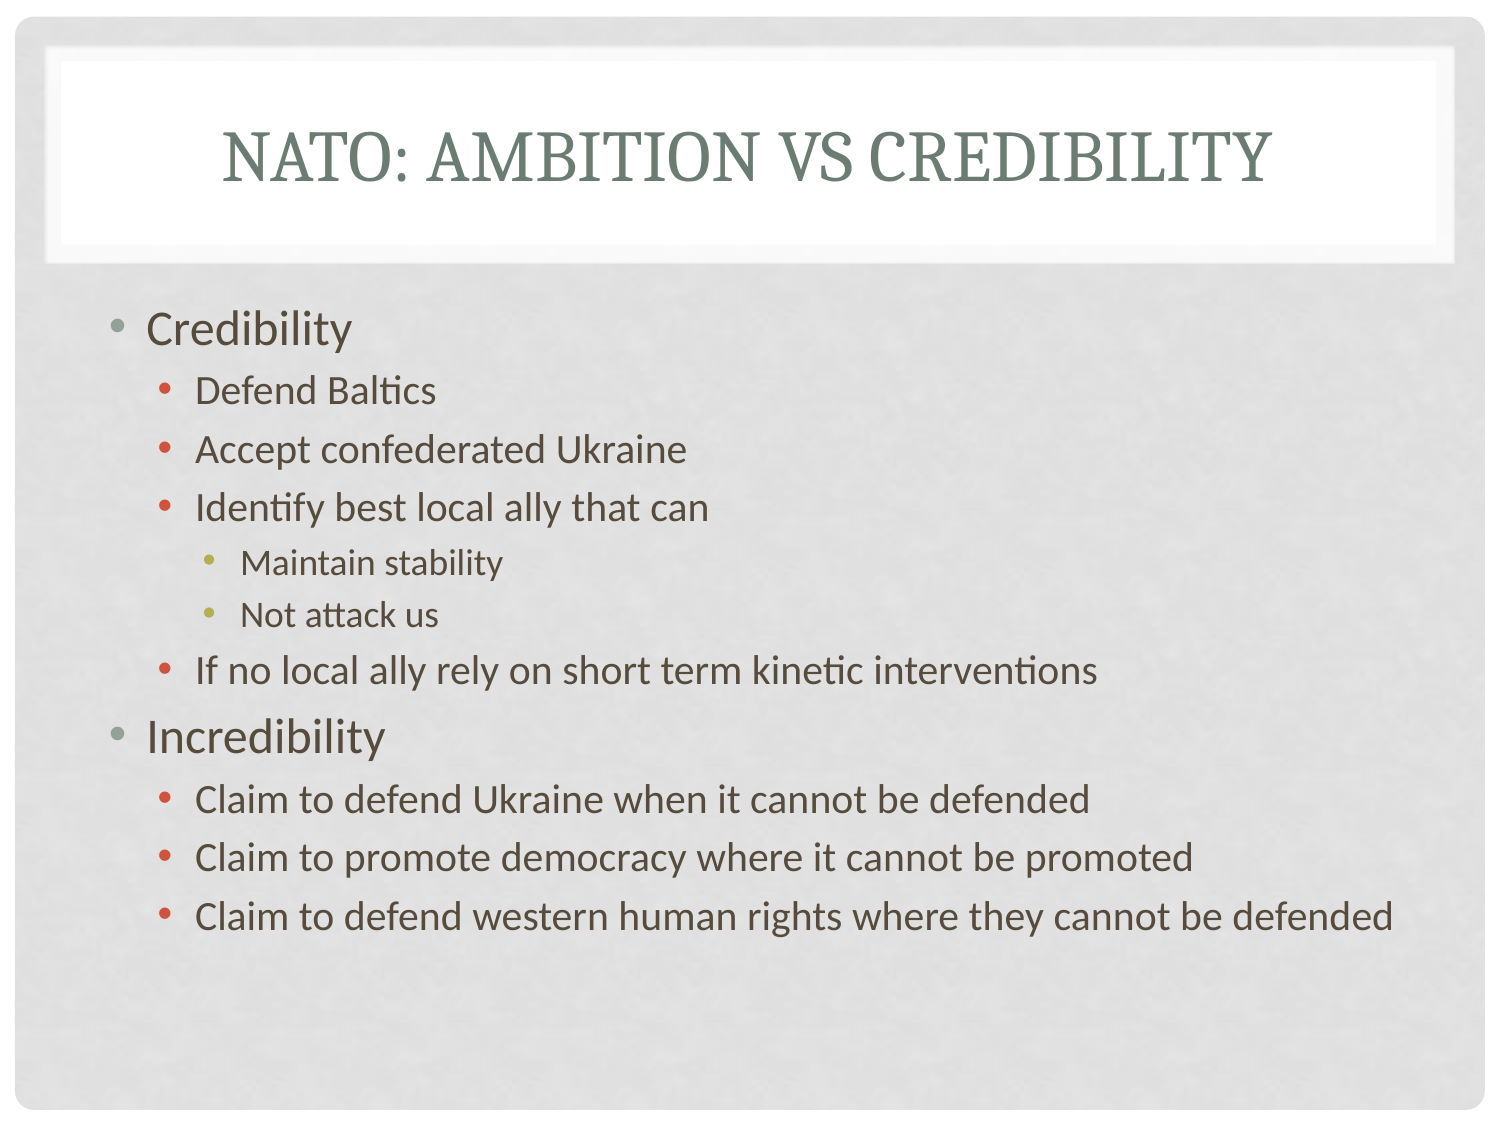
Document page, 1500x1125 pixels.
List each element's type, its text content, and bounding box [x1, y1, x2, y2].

title NATO: AMBITION VS CREDIBILITY [69, 66, 1425, 238]
list Credibility Defend Baltics Accept confederated Ukraine Identify best local ally that can Maintain stability Not attack us If no local ally rely on short term kinetic interventions Incredibility Claim to defend Ukraine when it cannot be defended Claim to promote democracy where it cannot be promoted Claim to defend western human rights where they cannot be defended [75, 287, 1425, 1005]
